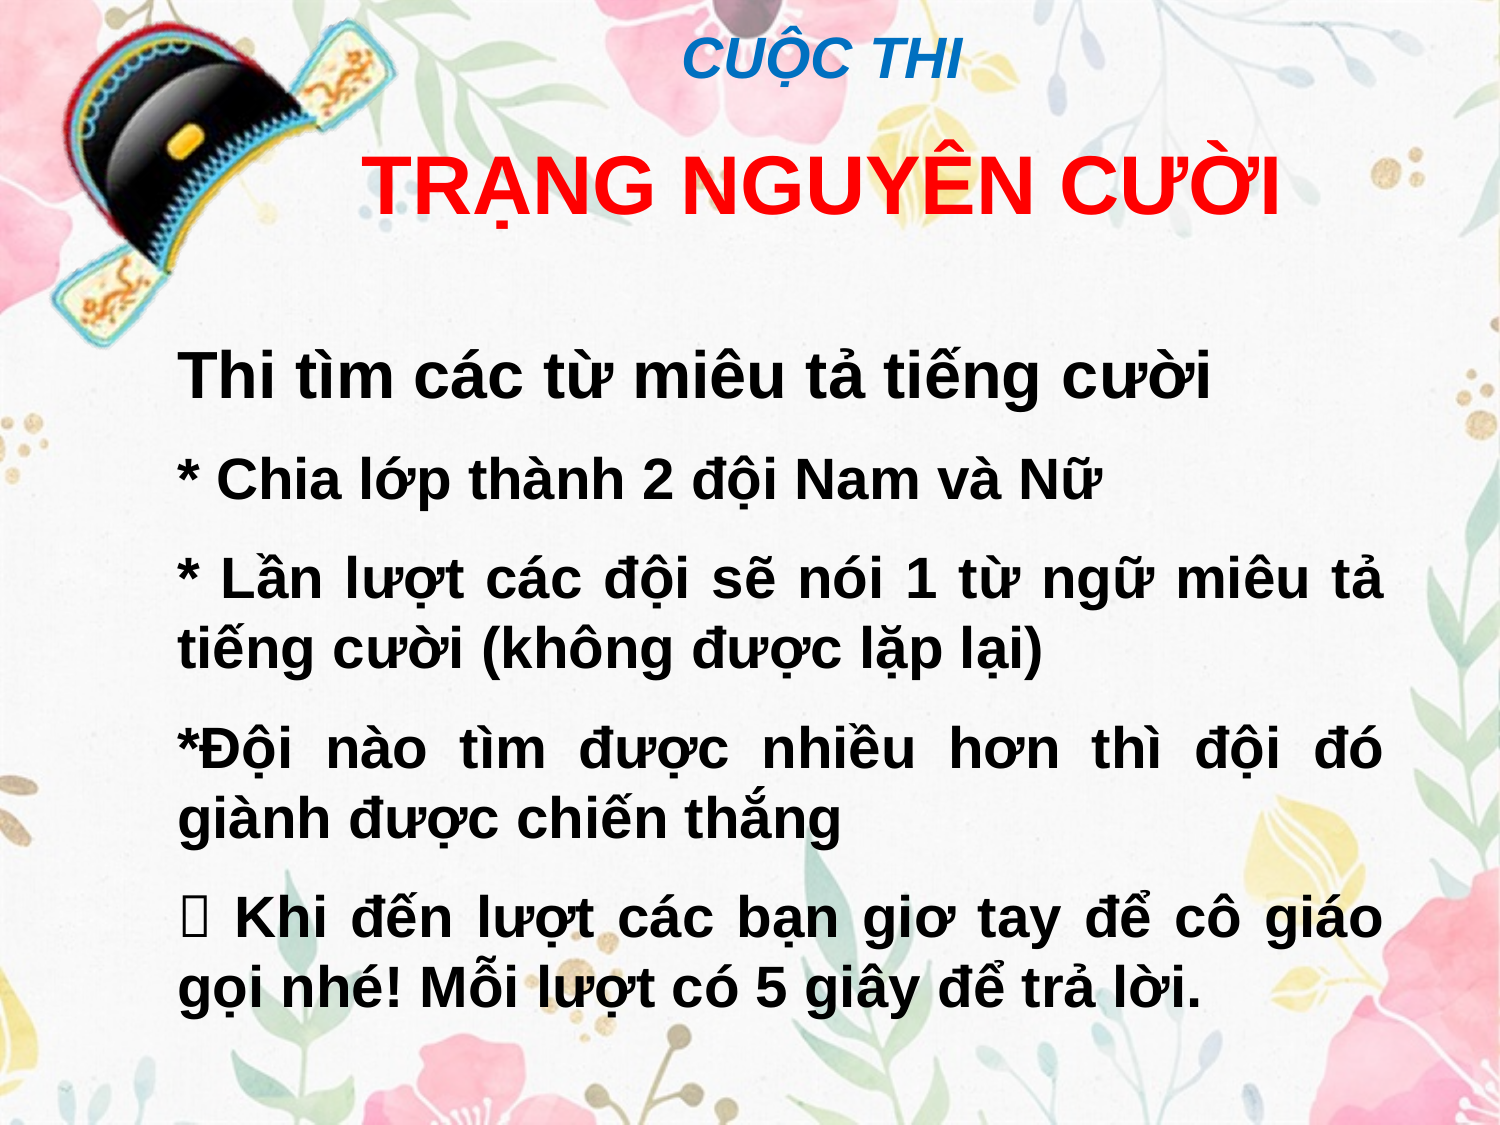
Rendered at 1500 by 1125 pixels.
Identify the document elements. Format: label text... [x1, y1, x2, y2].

text_box Thi tìm các từ miêu tả tiếng cười * Chia lớp thành 2 đội Nam và Nữ * Lần lượt các đội sẽ nói 1 từ ngữ miêu tả tiếng cười (không được lặp lại) *Đội nào tìm được nhiều hơn thì đội đó giành được chiến thắng  Khi đến lượt các bạn giơ tay để cô giáo gọi nhé! Mỗi lượt có 5 giây để trả lời. [162, 324, 1400, 1027]
picture [0, 0, 503, 546]
text_box CUỘC THI TRẠNG NGUYÊN CƯỜI [509, 12, 1359, 239]
